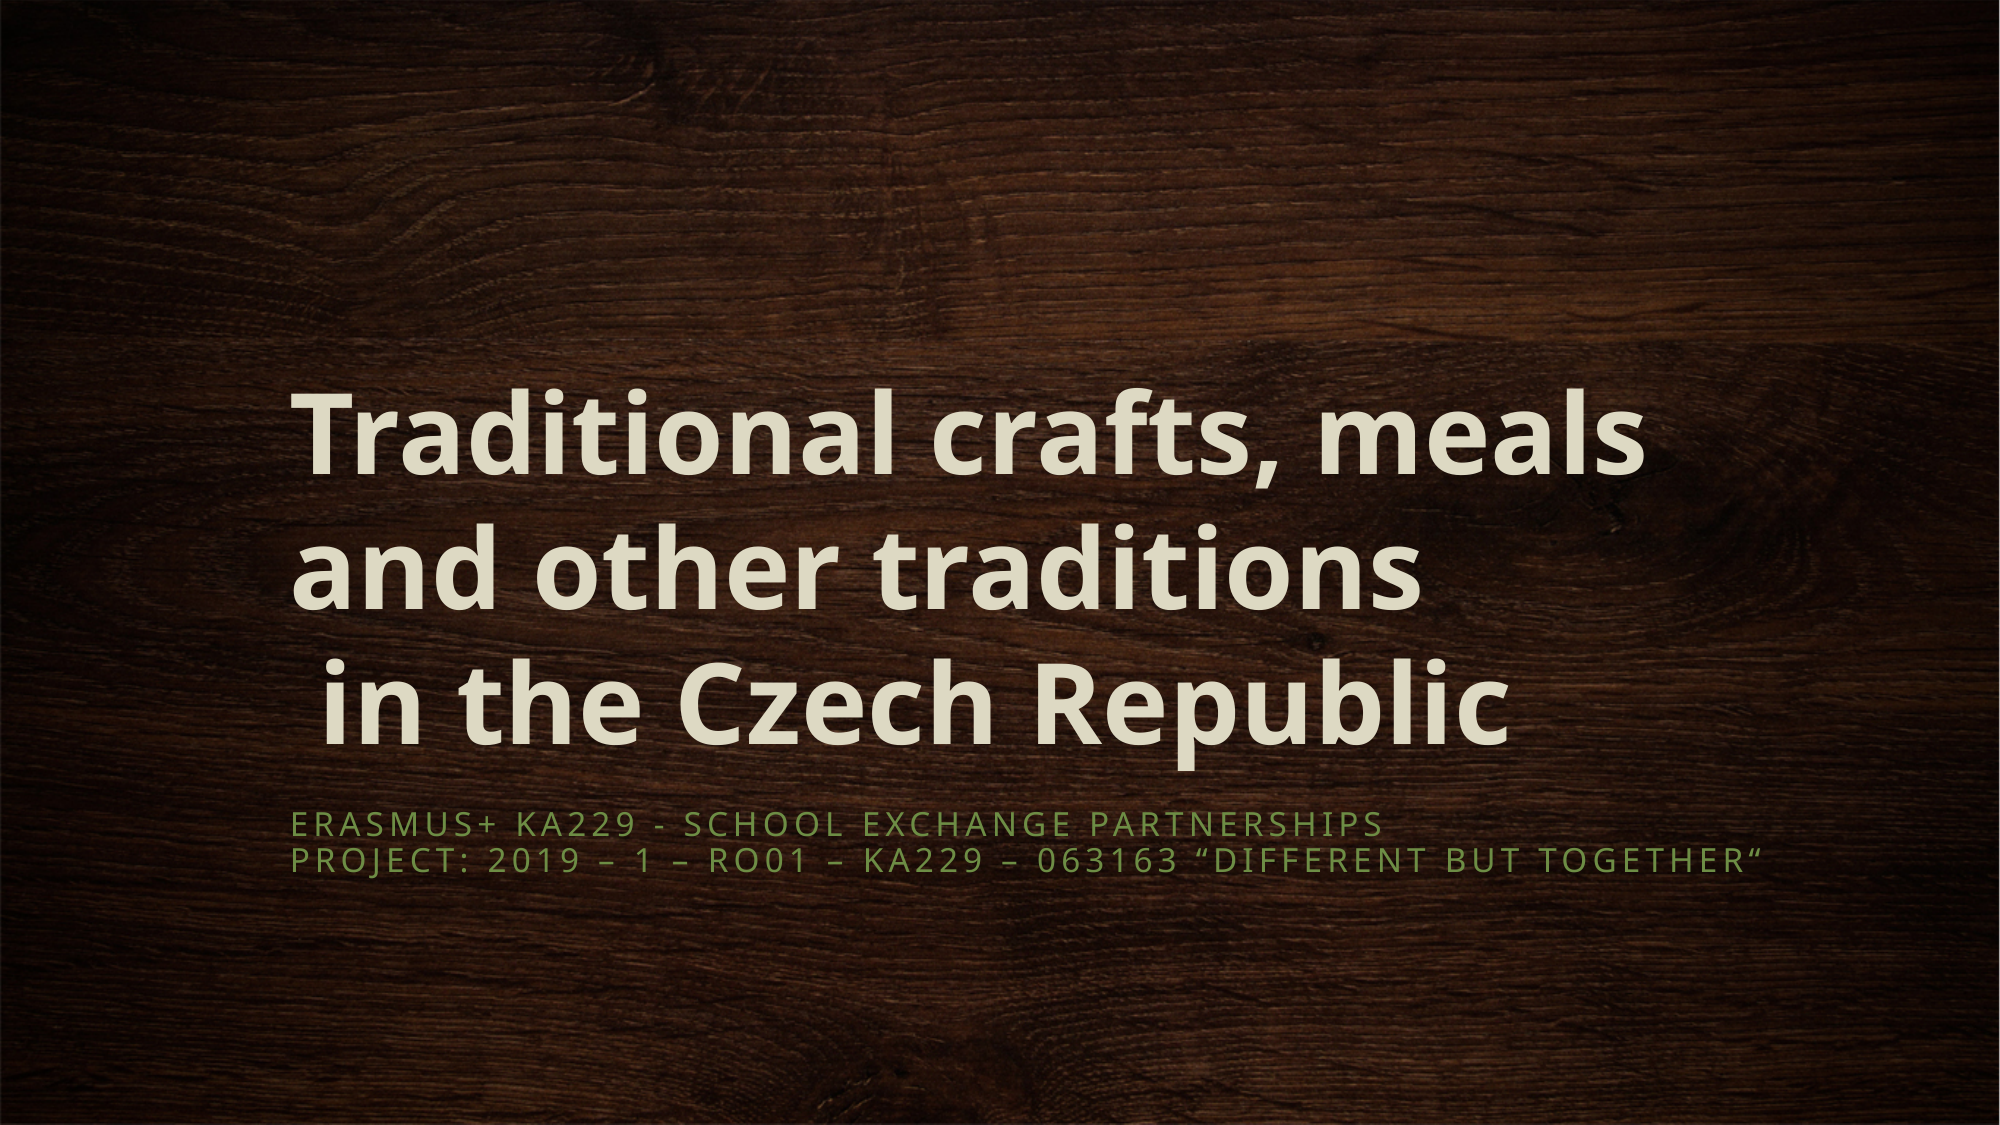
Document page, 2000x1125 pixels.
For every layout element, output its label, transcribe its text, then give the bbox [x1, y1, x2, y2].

picture [0, 0, 2000, 1125]
subtitle Erasmus+ KA229 - School Exchange Partnerships Project: 2019 – 1 – RO01 – KA229 – 063163 “Different but together“ [274, 800, 1969, 963]
title Traditional crafts, meals and other traditions in the Czech Republic [274, 249, 1725, 775]
